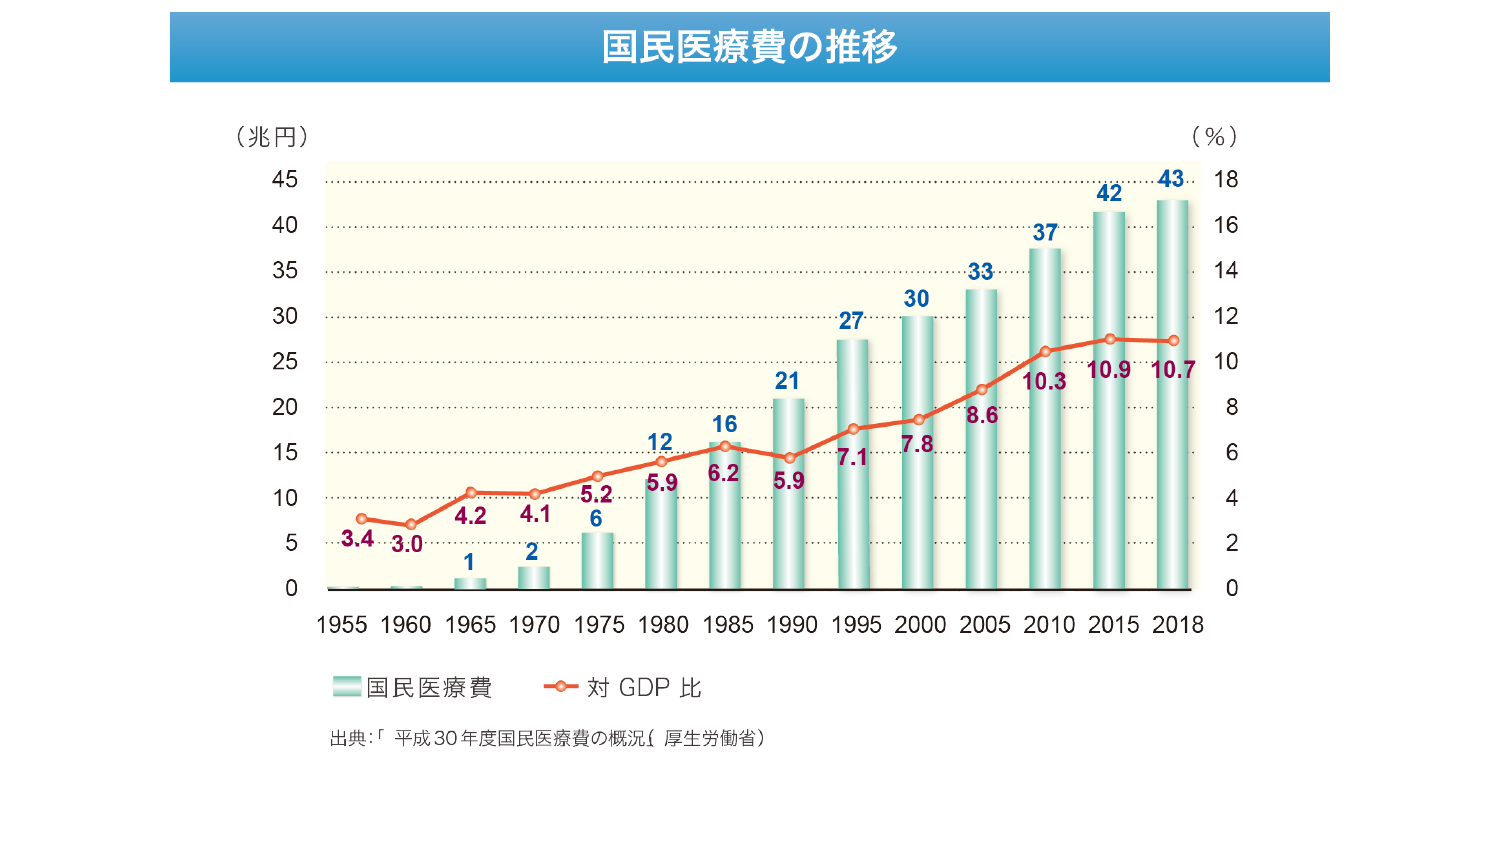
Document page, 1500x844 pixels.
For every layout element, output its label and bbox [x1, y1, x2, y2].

picture [158, 0, 1342, 844]
